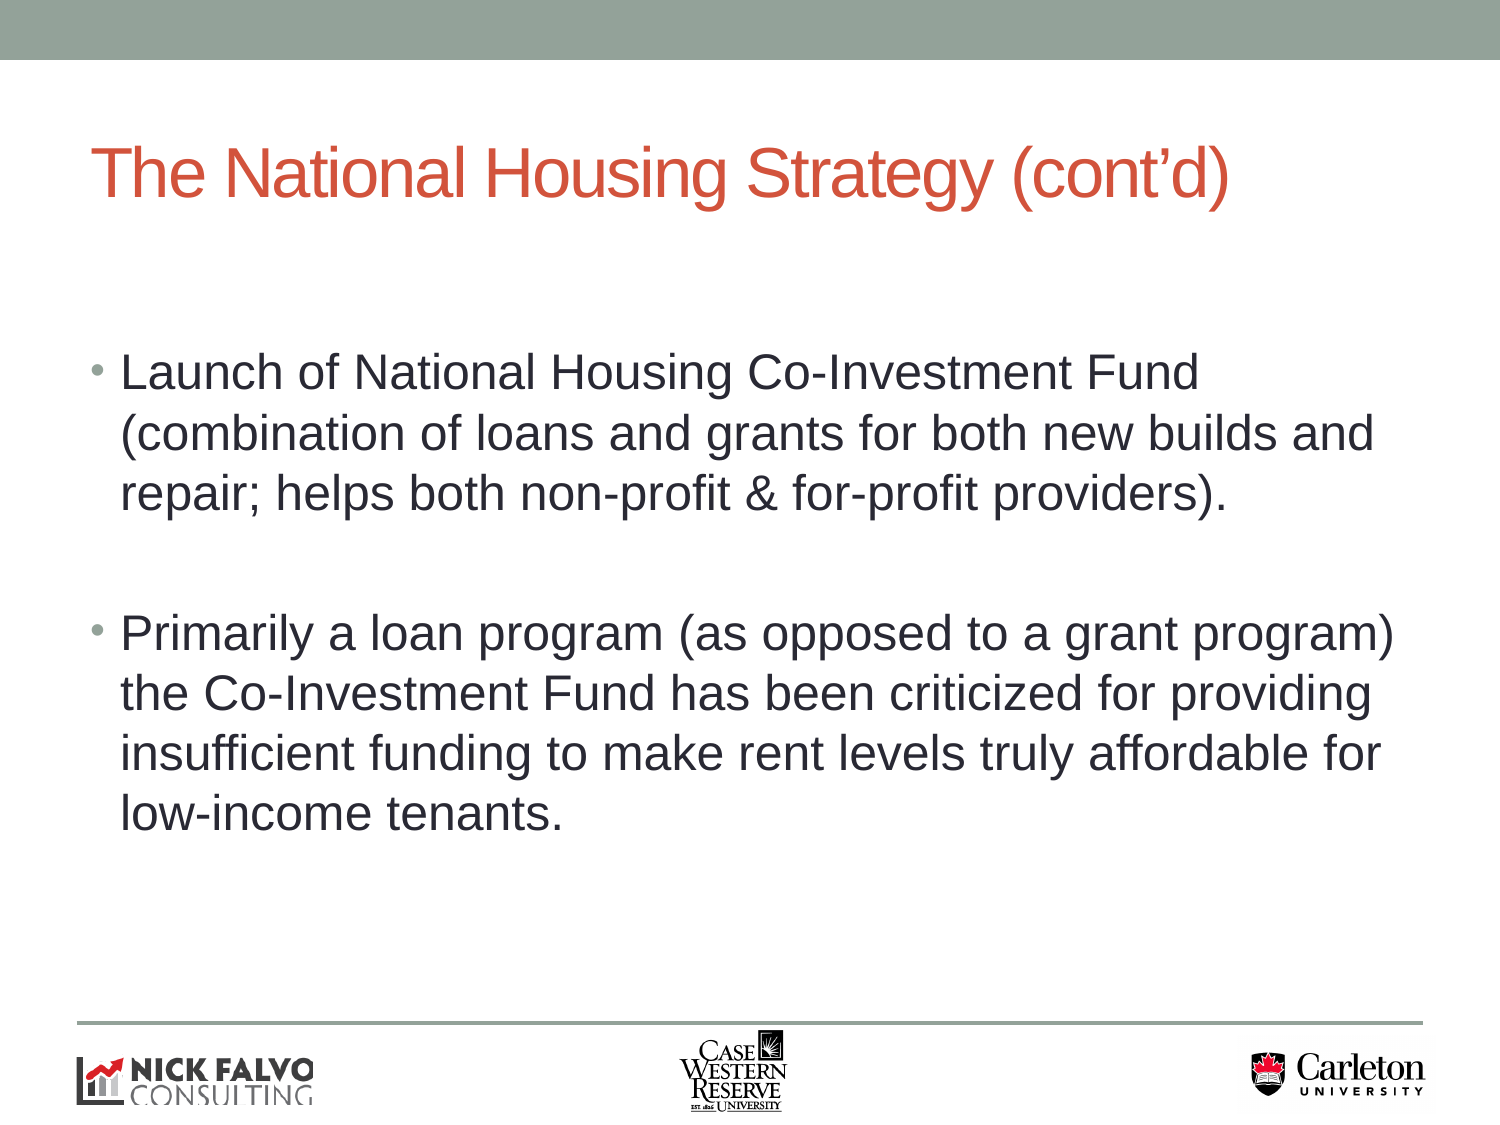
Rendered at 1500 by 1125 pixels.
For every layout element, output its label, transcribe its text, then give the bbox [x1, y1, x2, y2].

picture [1237, 1035, 1436, 1114]
list Launch of National Housing Co-Investment Fund (combination of loans and grants for both new builds and repair; helps both non-profit & for-profit providers). Primarily a loan program (as opposed to a grant program) the Co-Investment Fund has been criticized for providing insufficient funding to make rent levels truly affordable for low-income tenants. [75, 262, 1425, 988]
title The National Housing Strategy (cont’d) [75, 87, 1425, 250]
picture [679, 1030, 793, 1120]
